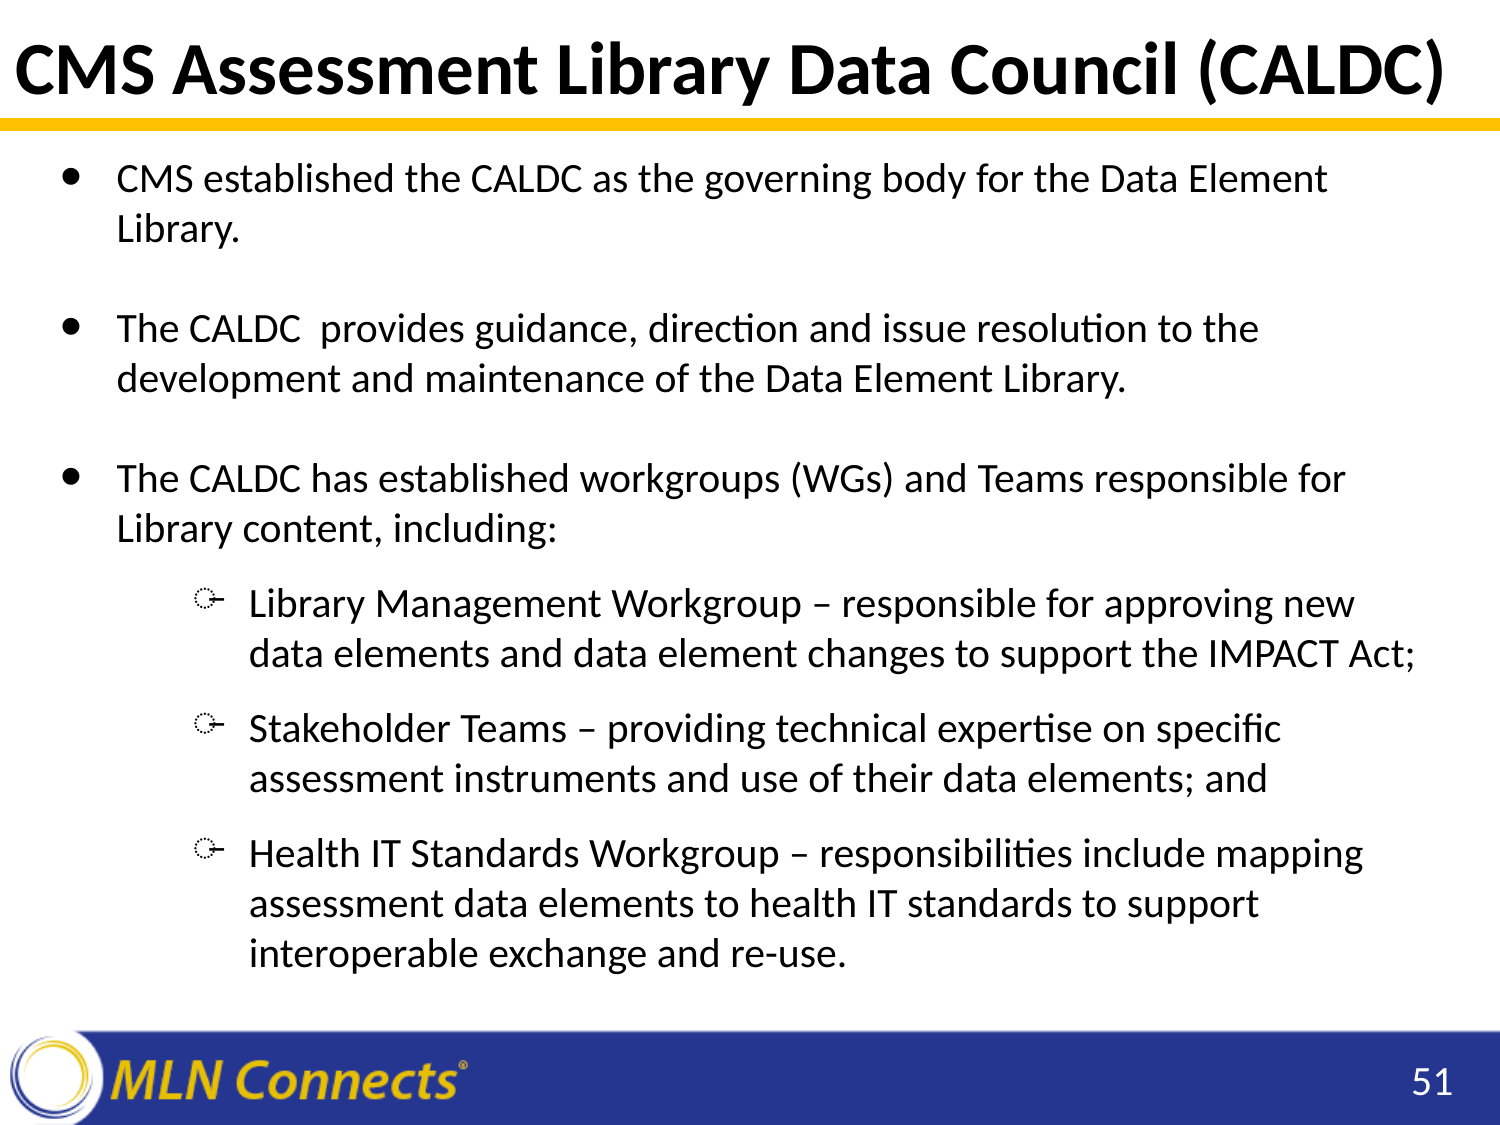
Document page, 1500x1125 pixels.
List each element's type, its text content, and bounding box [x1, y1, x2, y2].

title CMS Assessment Library Data Council (CALDC) [0, 11, 1481, 122]
list CMS established the CALDC as the governing body for the Data Element Library. The CALDC provides guidance, direction and issue resolution to the development and maintenance of the Data Element Library. The CALDC has established workgroups (WGs) and Teams responsible for Library content, including: Library Management Workgroup – responsible for approving new data elements and data element changes to support the IMPACT Act; Stakeholder Teams – providing technical expertise on specific assessment instruments and use of their data elements; and Health IT Standards Workgroup – responsibilities include mapping assessment data elements to health IT standards to support interoperable exchange and re-use. [45, 143, 1435, 955]
text_box 51 [1118, 1049, 1469, 1109]
picture [0, 131, 1500, 1125]
picture [0, 0, 1500, 118]
